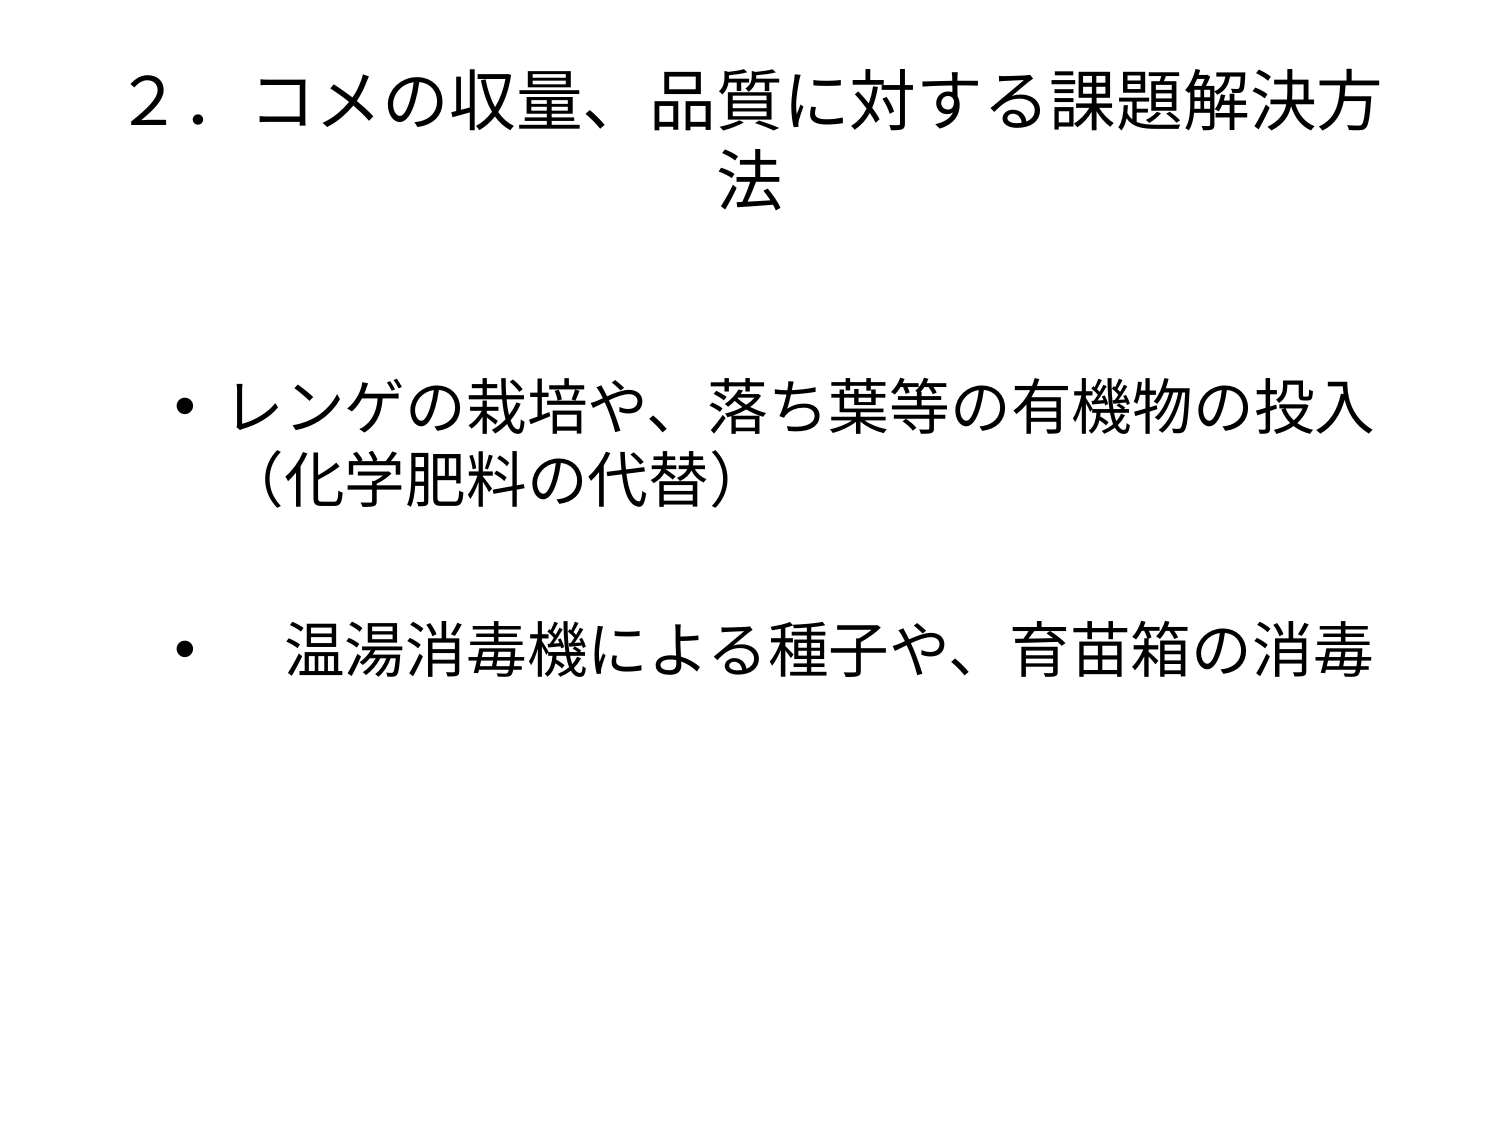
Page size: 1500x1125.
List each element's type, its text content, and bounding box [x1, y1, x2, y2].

list レンゲの栽培や、落ち葉等の有機物の投入（化学肥料の代替） 温湯消毒機による種子や、育苗箱の消毒 [159, 361, 1400, 768]
title ２．コメの収量、品質に対する課題解決方法 [75, 45, 1425, 233]
